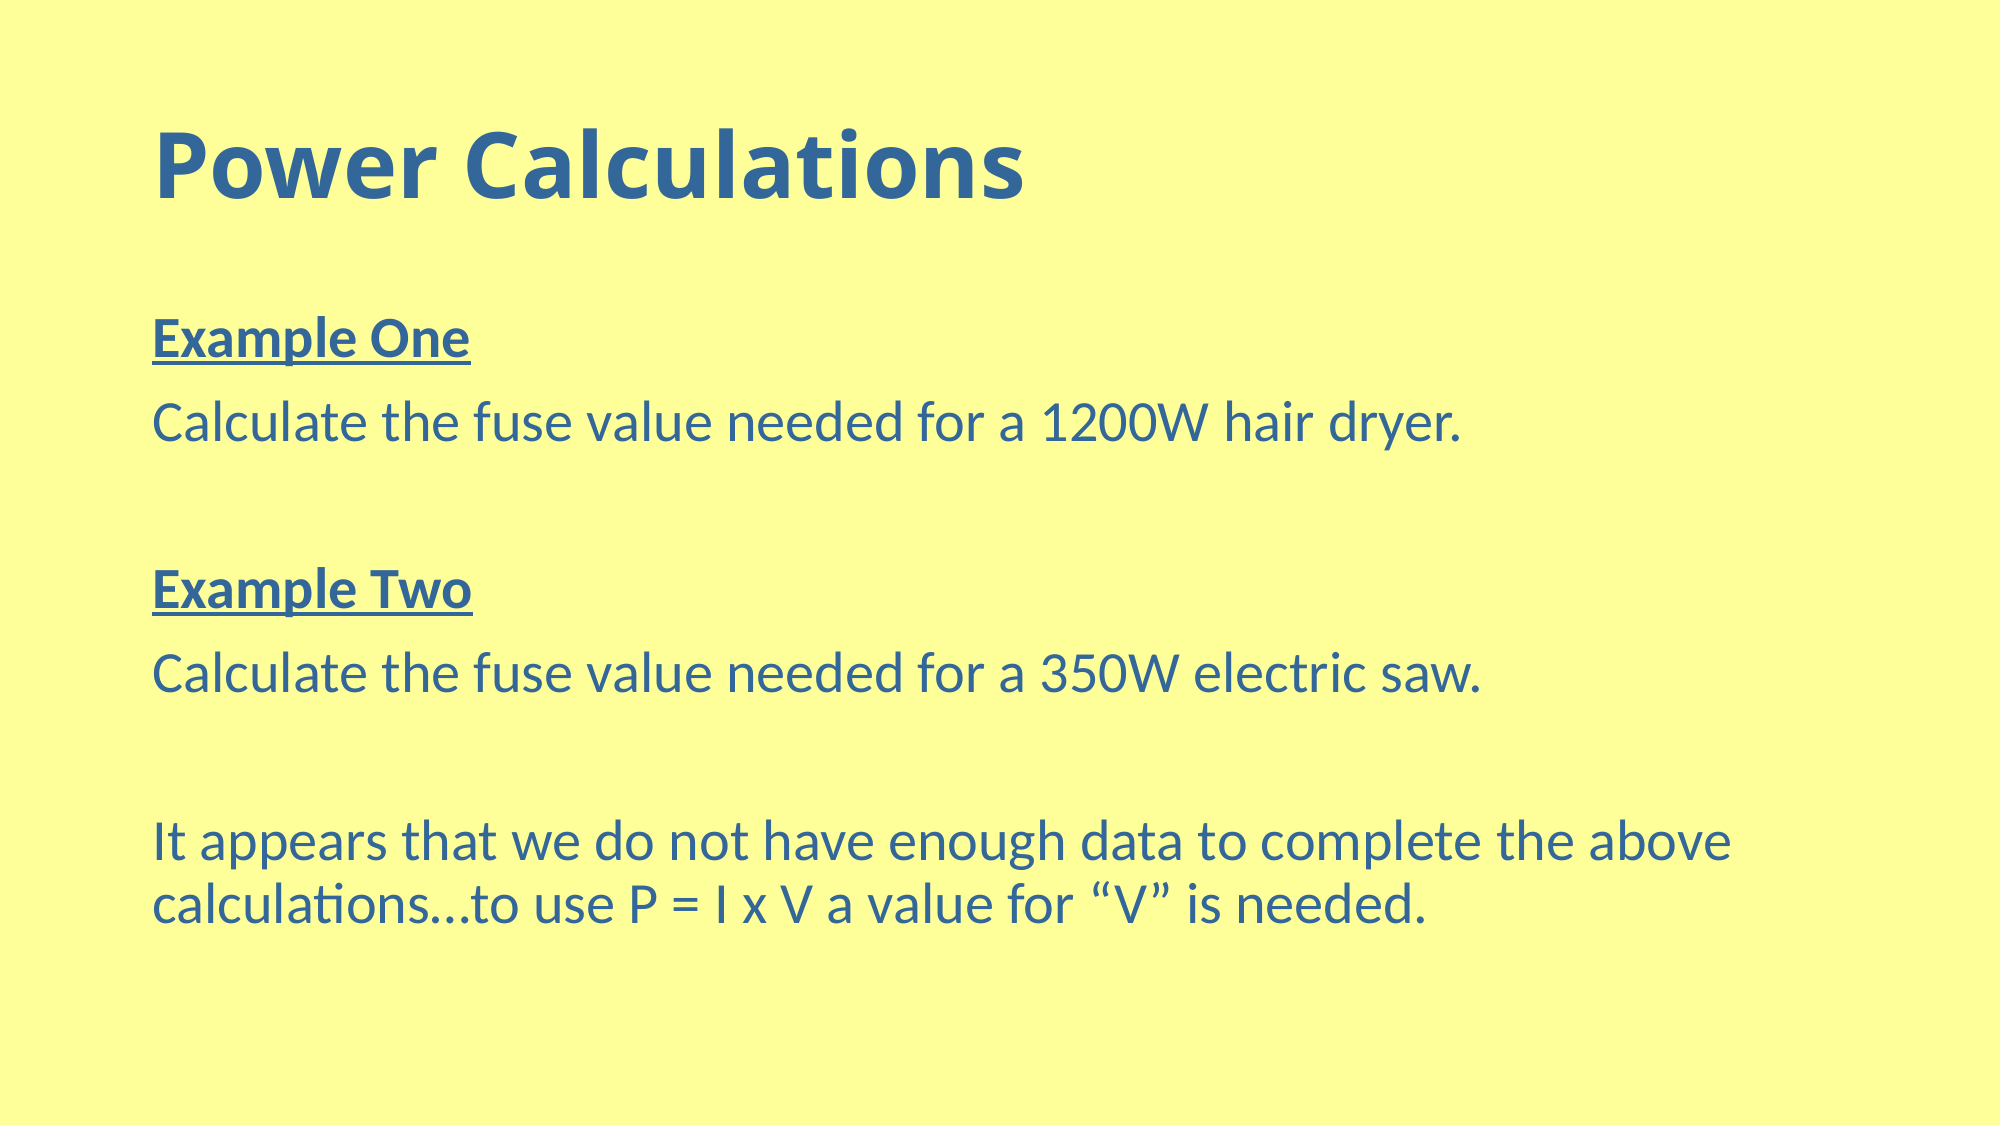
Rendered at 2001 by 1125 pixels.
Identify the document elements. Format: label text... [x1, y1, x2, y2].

title Power Calculations [137, 59, 1863, 278]
list Example One Calculate the fuse value needed for a 1200W hair dryer. Example Two Calculate the fuse value needed for a 350W electric saw. It appears that we do not have enough data to complete the above calculations…to use P = I x V a value for “V” is needed. [137, 299, 1863, 1014]
